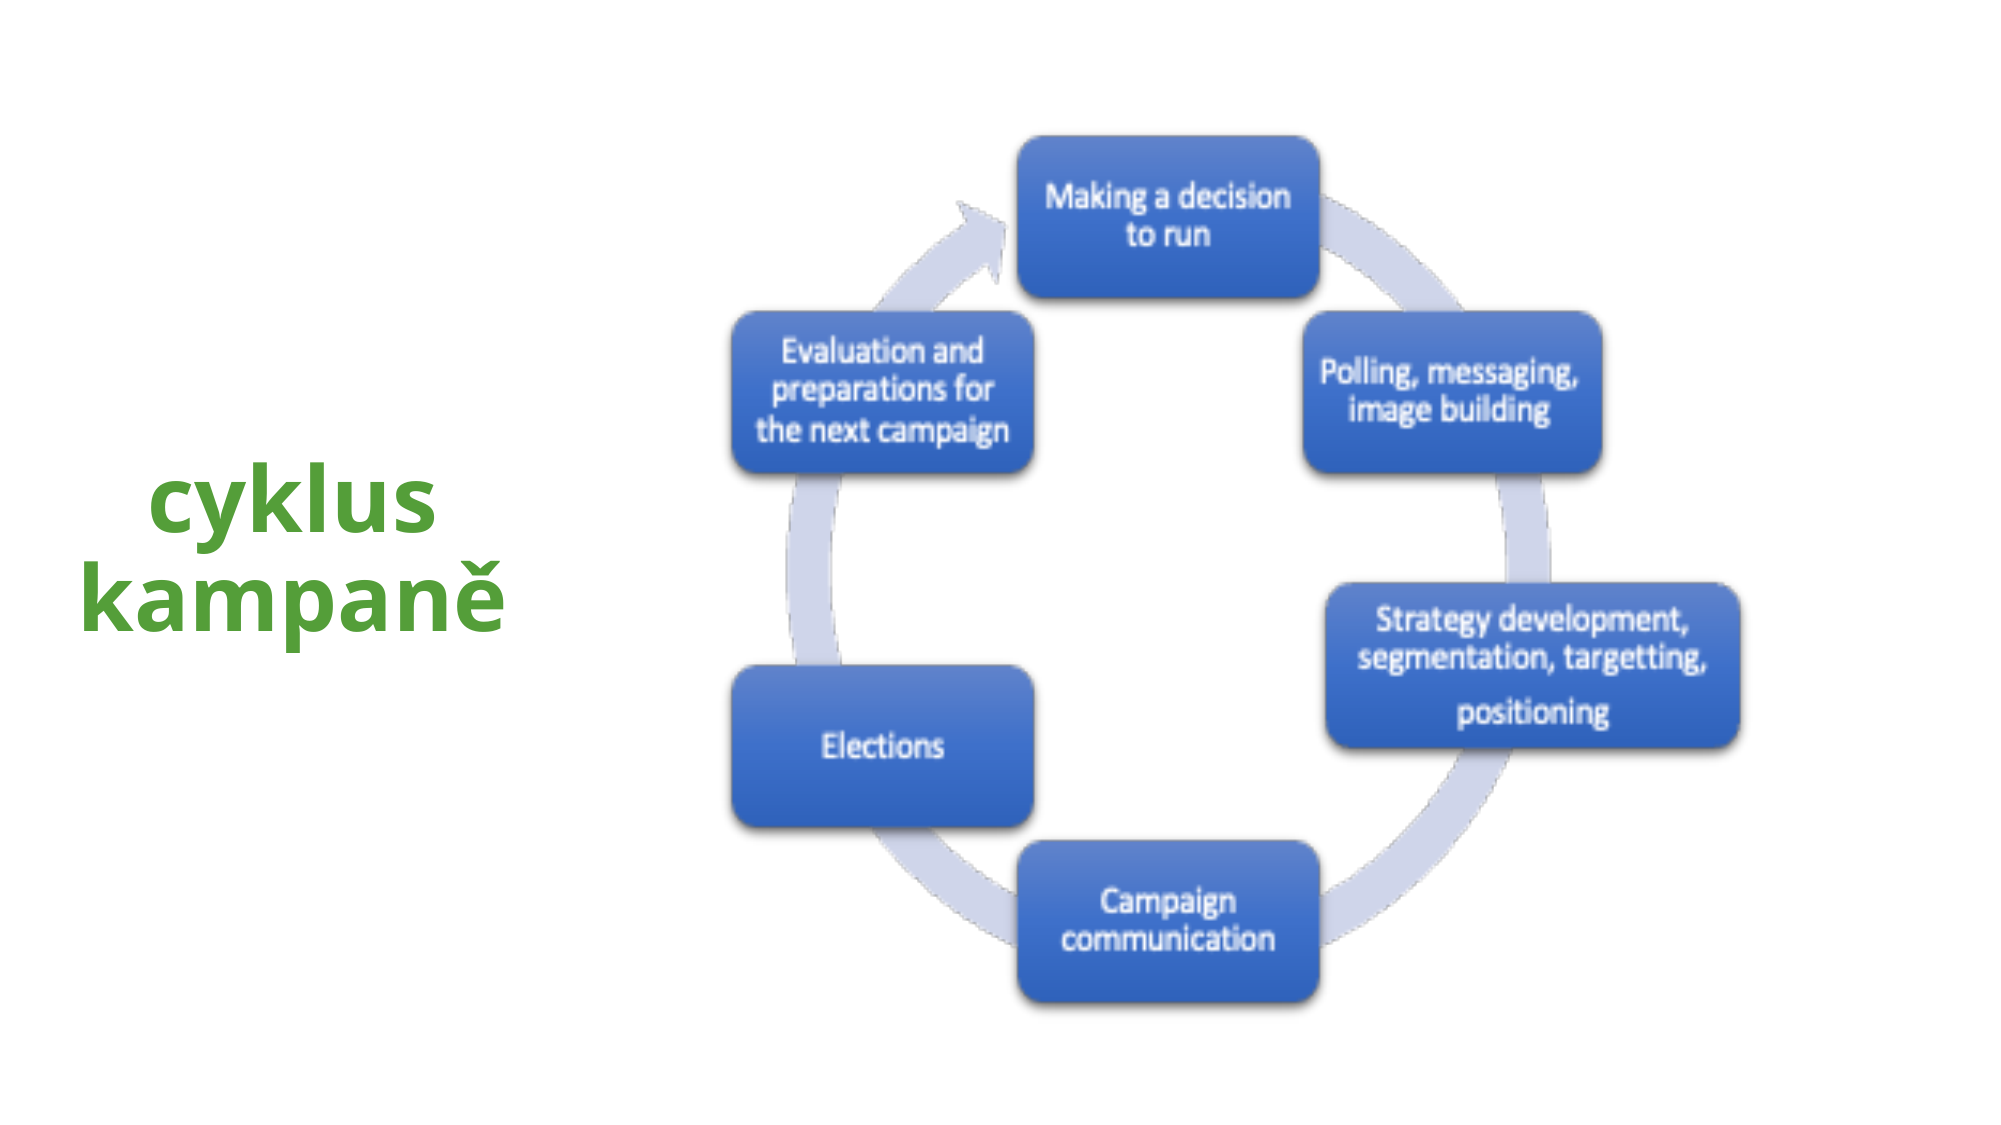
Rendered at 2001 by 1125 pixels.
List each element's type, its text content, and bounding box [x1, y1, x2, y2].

picture [505, 127, 1892, 1024]
list [137, 310, 505, 1024]
title cyklus kampaně [0, 310, 137, 795]
